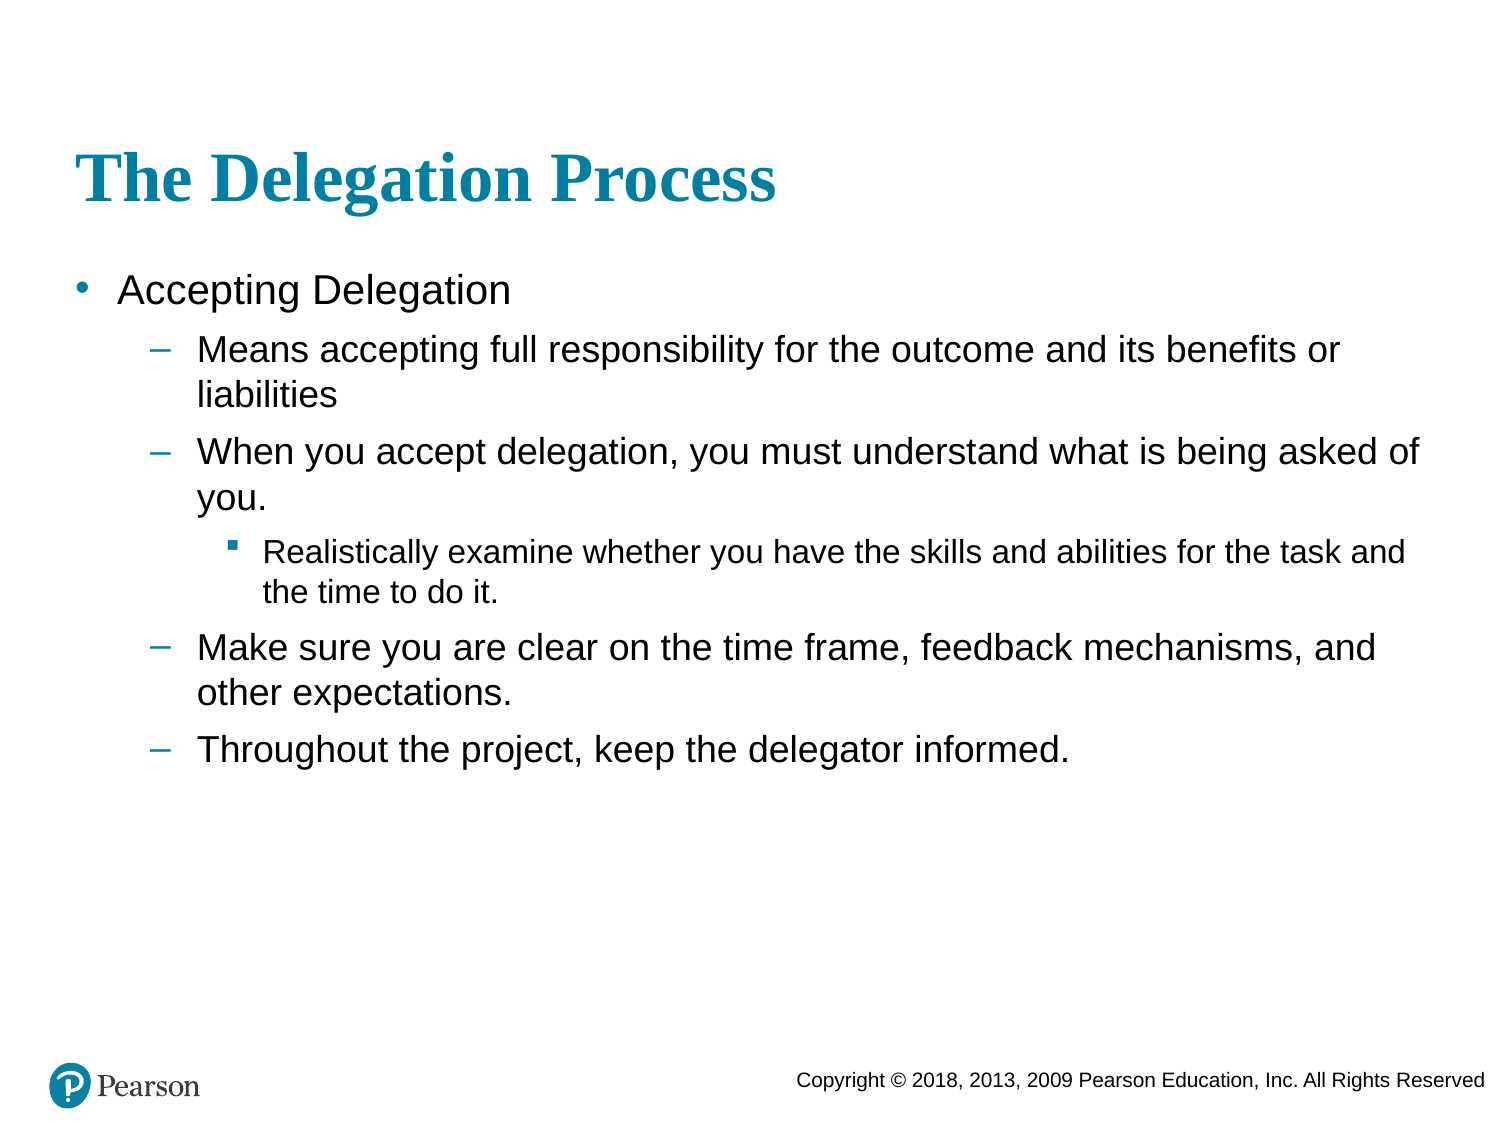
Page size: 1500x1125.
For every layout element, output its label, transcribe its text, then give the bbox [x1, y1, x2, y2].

list Accepting Delegation Means accepting full responsibility for the outcome and its benefits or liabilities When you accept delegation, you must understand what is being asked of you. Realistically examine whether you have the skills and abilities for the task and the time to do it. Make sure you are clear on the time frame, feedback mechanisms, and other expectations. Throughout the project, keep the delegator informed. [75, 262, 1425, 1005]
title The Delegation Process [75, 35, 1425, 216]
